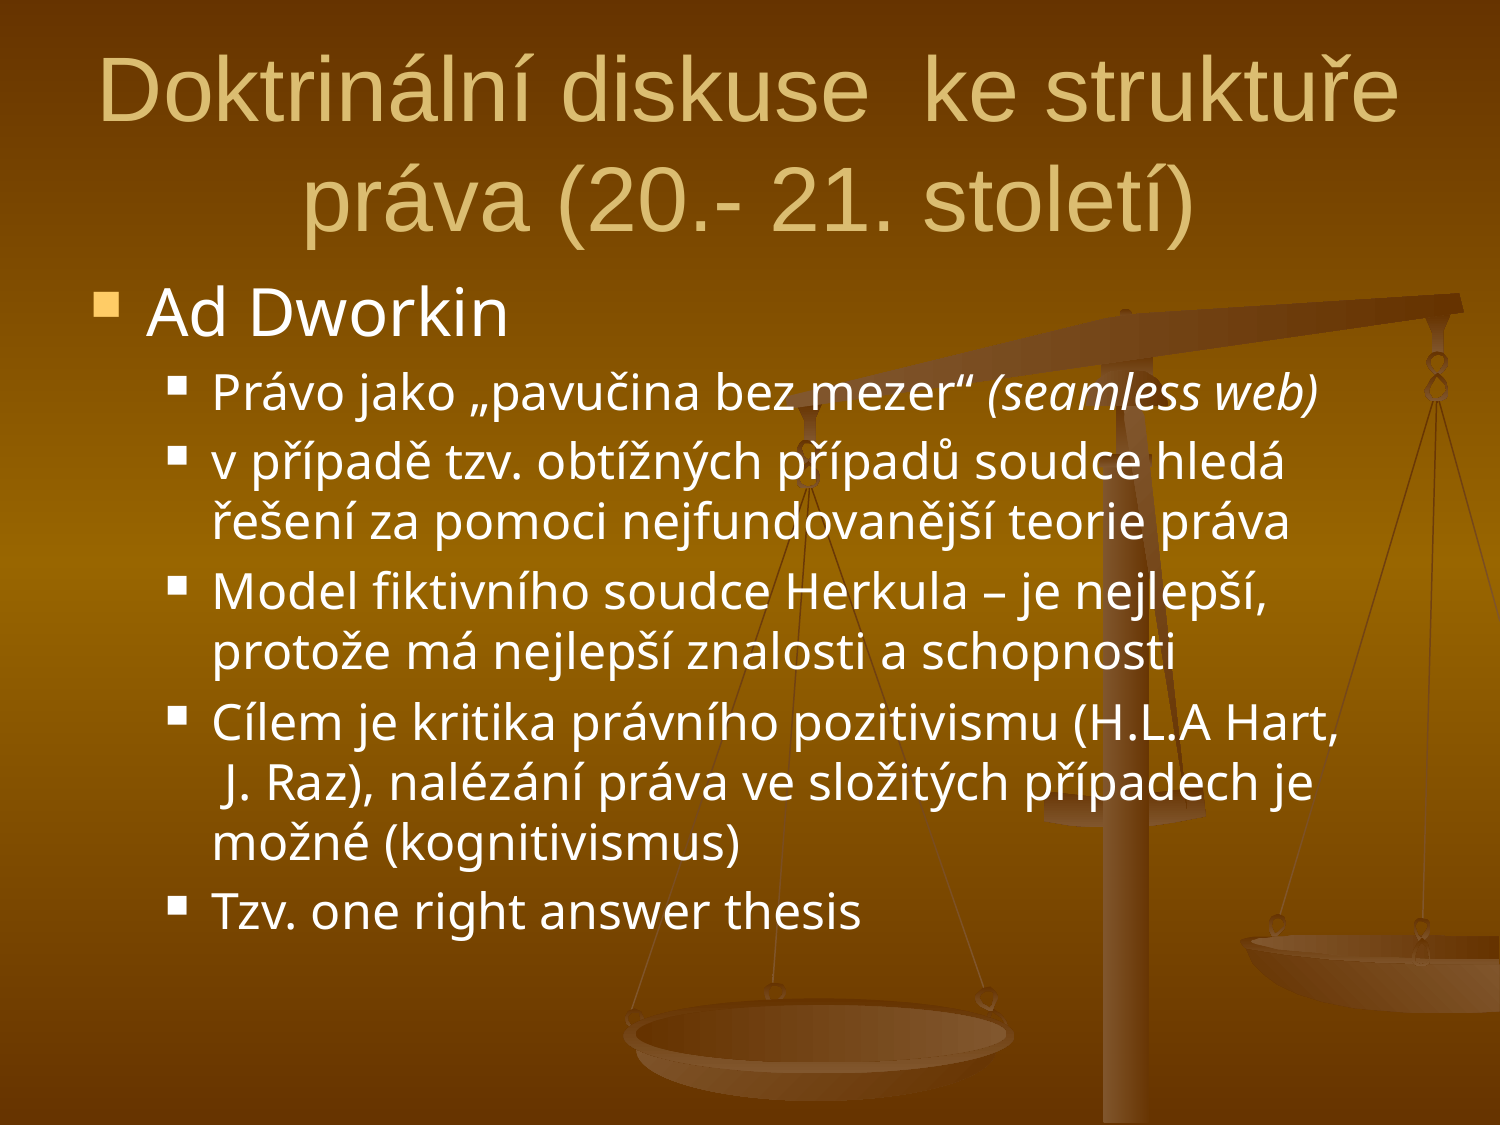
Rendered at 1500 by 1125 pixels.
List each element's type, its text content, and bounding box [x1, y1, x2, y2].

title Doktrinální diskuse ke struktuře práva (20.- 21. století) [75, 45, 1425, 234]
list Ad Dworkin Právo jako „pavučina bez mezer“ (seamless web) v případě tzv. obtížných případů soudce hledá řešení za pomoci nejfundovanější teorie práva Model fiktivního soudce Herkula – je nejlepší, protože má nejlepší znalosti a schopnosti Cílem je kritika právního pozitivismu (H.L.A Hart, J. Raz), nalézání práva ve složitých případech je možné (kognitivismus) Tzv. one right answer thesis [75, 262, 1425, 1006]
